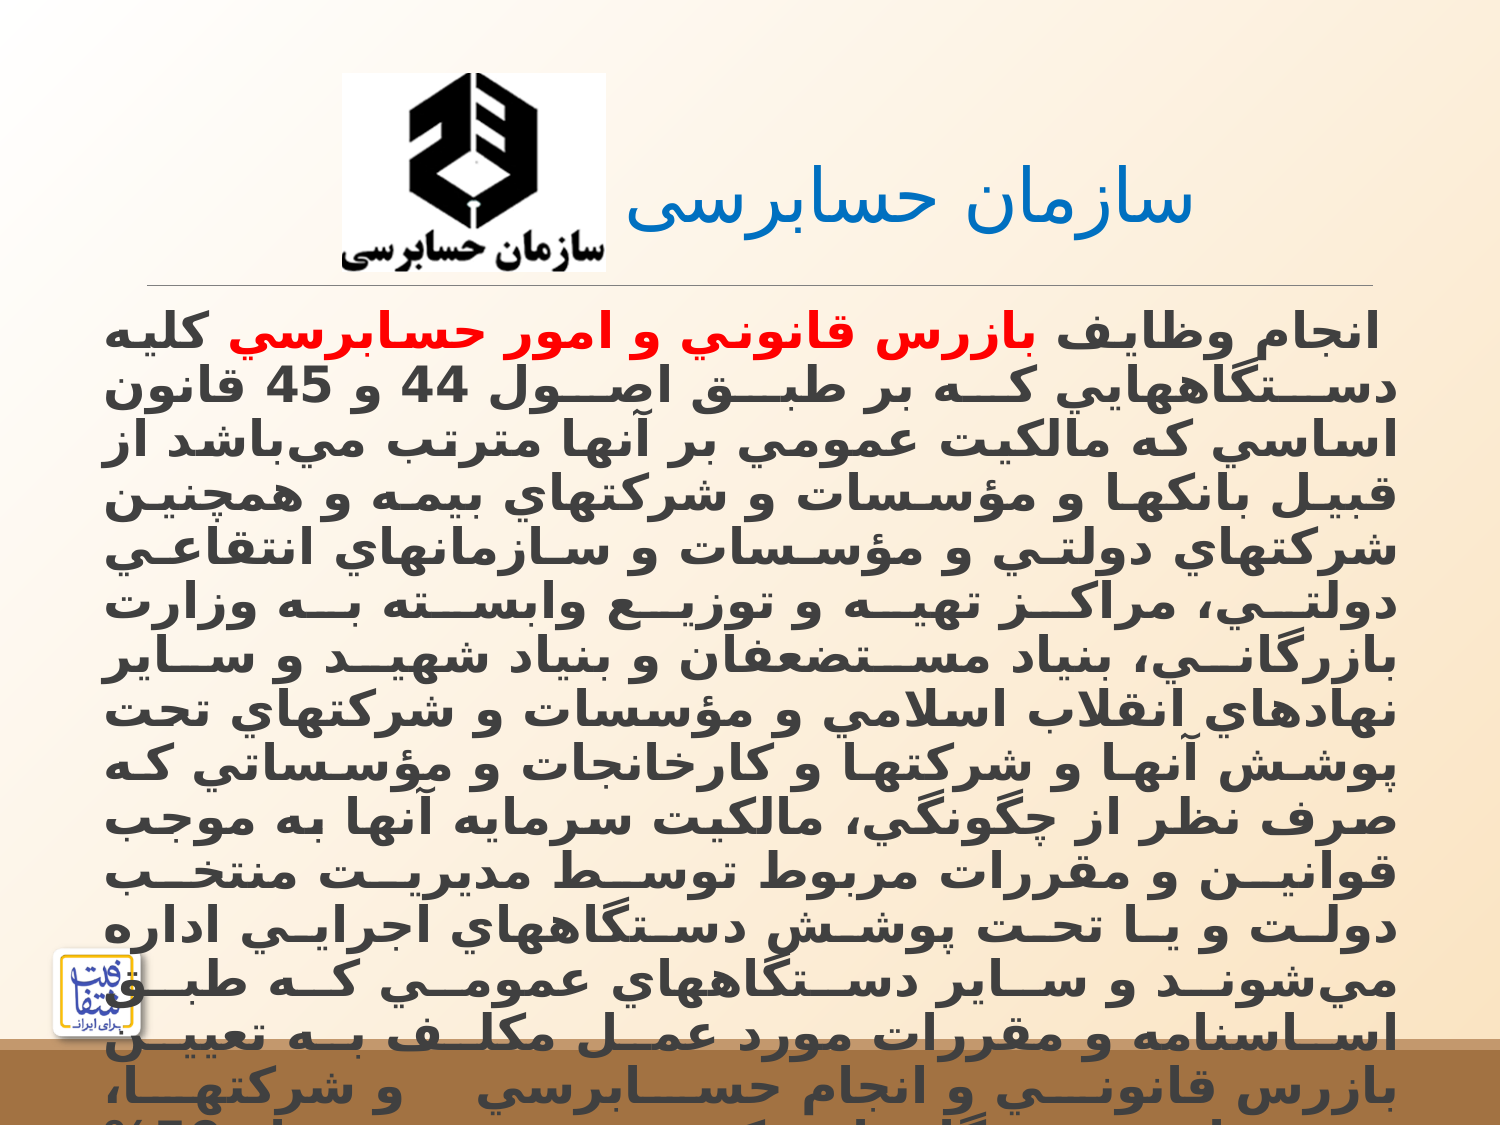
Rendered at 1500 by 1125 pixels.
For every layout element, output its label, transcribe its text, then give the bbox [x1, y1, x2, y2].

list انجام وظايف بازرس قانوني و امور حسابرسي کليه دستگاههایي که بر طبق اصول 44 و 45 قانون اساسي که مالکيت عمومي بر آنها مترتب مي‌باشد از قبيل بانکها و مؤسسات و شرکتهاي بيمه و همچنين شرکتهاي دولتي و مؤسسات و سازمانهاي انتقاعي دولتي، مراکز تهيه و توزيع وابسته به وزارت بازرگاني، بنياد مستضعفان و بنياد شهيد و ساير نهادهاي انقلاب اسلامي و مؤسسات و شرکتهاي تحت پوشش آنها و شركتها و كارخانجات و مؤسساتي كه صرف نظر از چگونگي، مالكيت سرمايه آنها به موجب قوانين و مقررات مربوط توسط مديريت منتخب دولت و يا تحت پوشش دستگاههاي اجرایي اداره مي‌شوند و ساير دستگاههاي عمومي که طبق اساسنامه و مقررات مورد عمل مکلف به تعيين بازرس قانوني و انجام حسابرسي و شرکتها، مؤسسات و دستگاههایی که در مجموع بيش از 50% سرمايه آنها به طور مستقيم و يا غيرمستقيم متعلق به دستگاههاي فوق مي‌باشند. [103, 297, 1415, 973]
picture [342, 72, 606, 272]
picture [38, 934, 163, 1059]
title سازمان حسابرسی [442, 57, 1380, 246]
